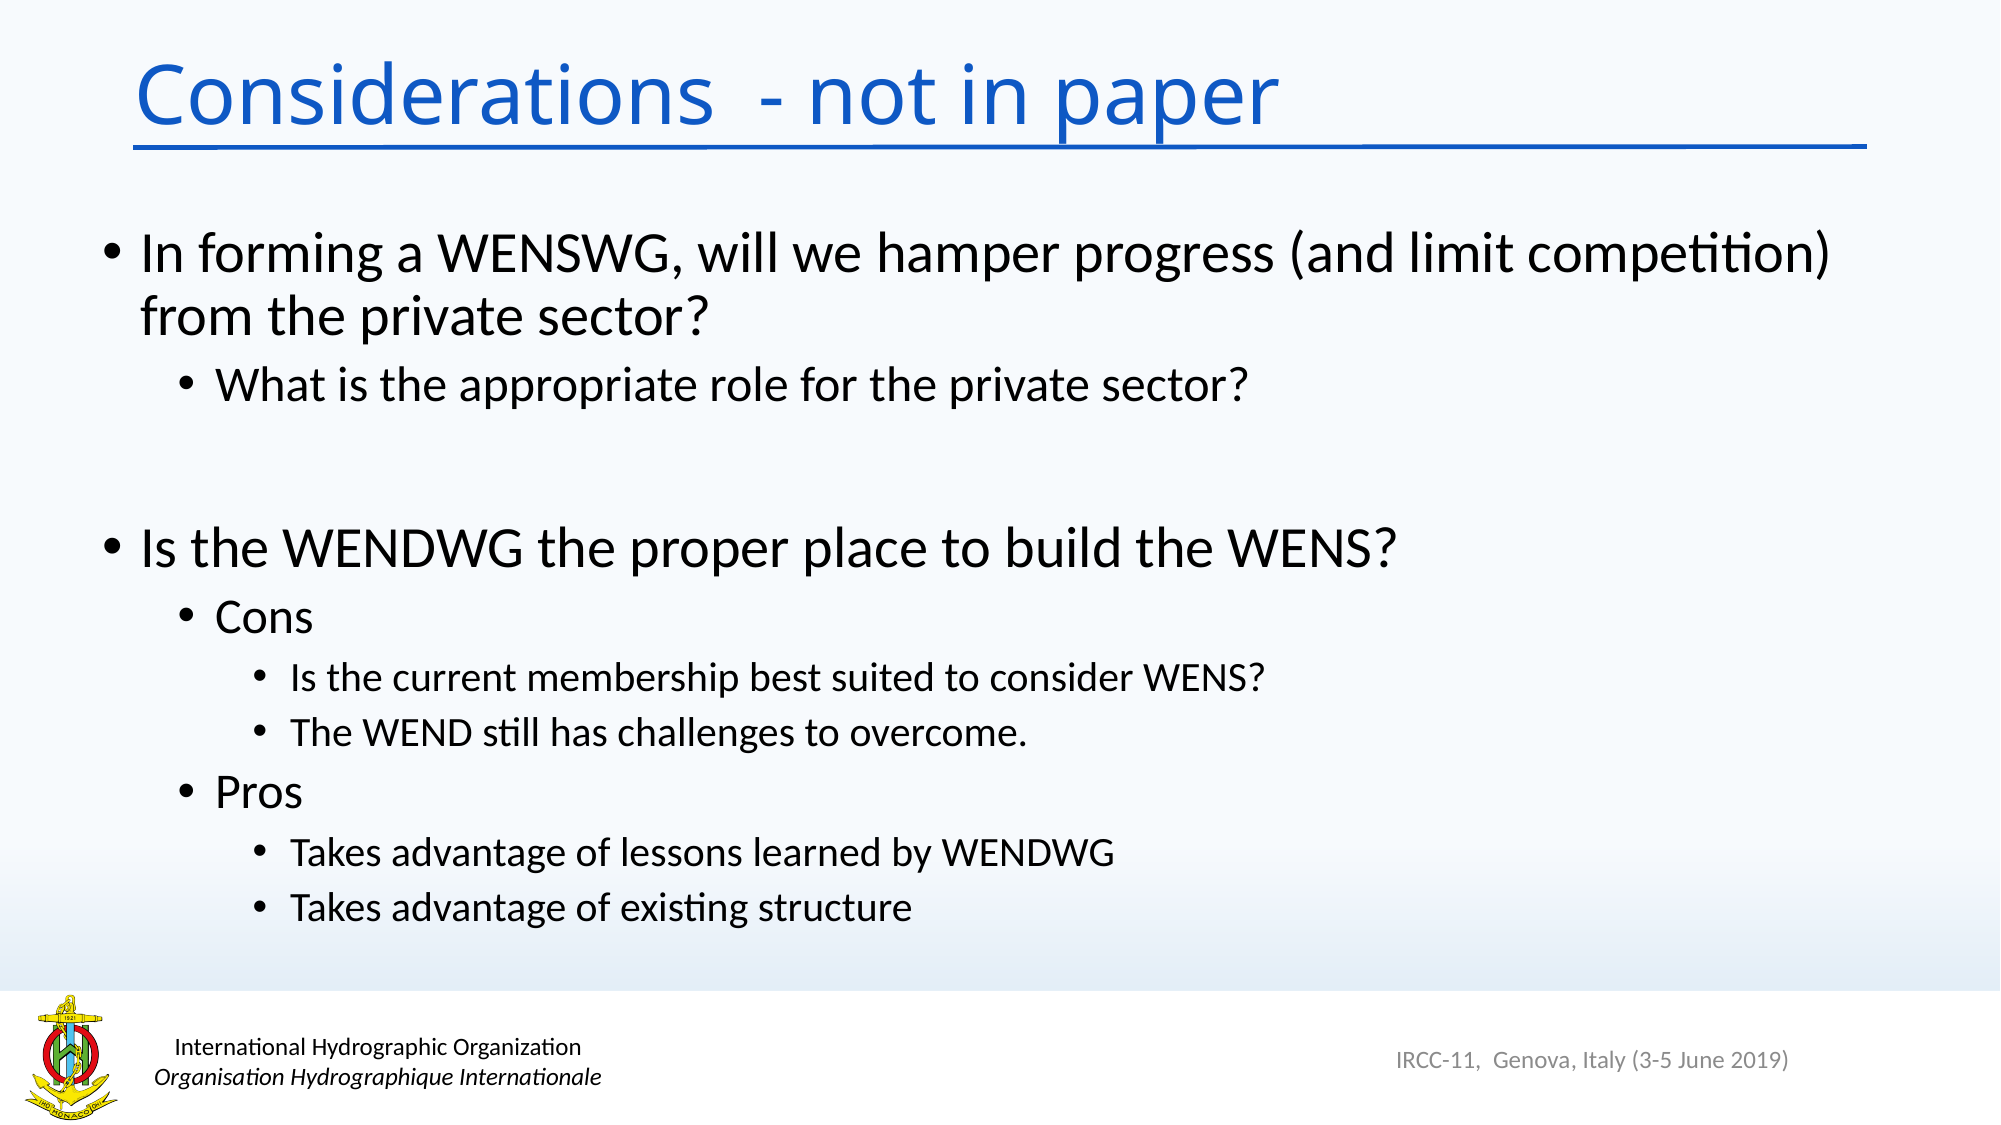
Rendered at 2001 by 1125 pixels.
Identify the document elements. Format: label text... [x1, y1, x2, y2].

picture [17, 990, 122, 1125]
text_box In forming a WENSWG, will we hamper progress (and limit competition) from the private sector? What is the appropriate role for the private sector? Is the WENDWG the proper place to build the WENS? Cons Is the current membership best suited to consider WENS? The WEND still has challenges to overcome. Pros Takes advantage of lessons learned by WENDWG Takes advantage of existing structure [87, 214, 1913, 759]
title Considerations - not in paper [119, 45, 1593, 150]
footer IRCC-11, Genova, Italy (3-5 June 2019) [1255, 1028, 1931, 1089]
